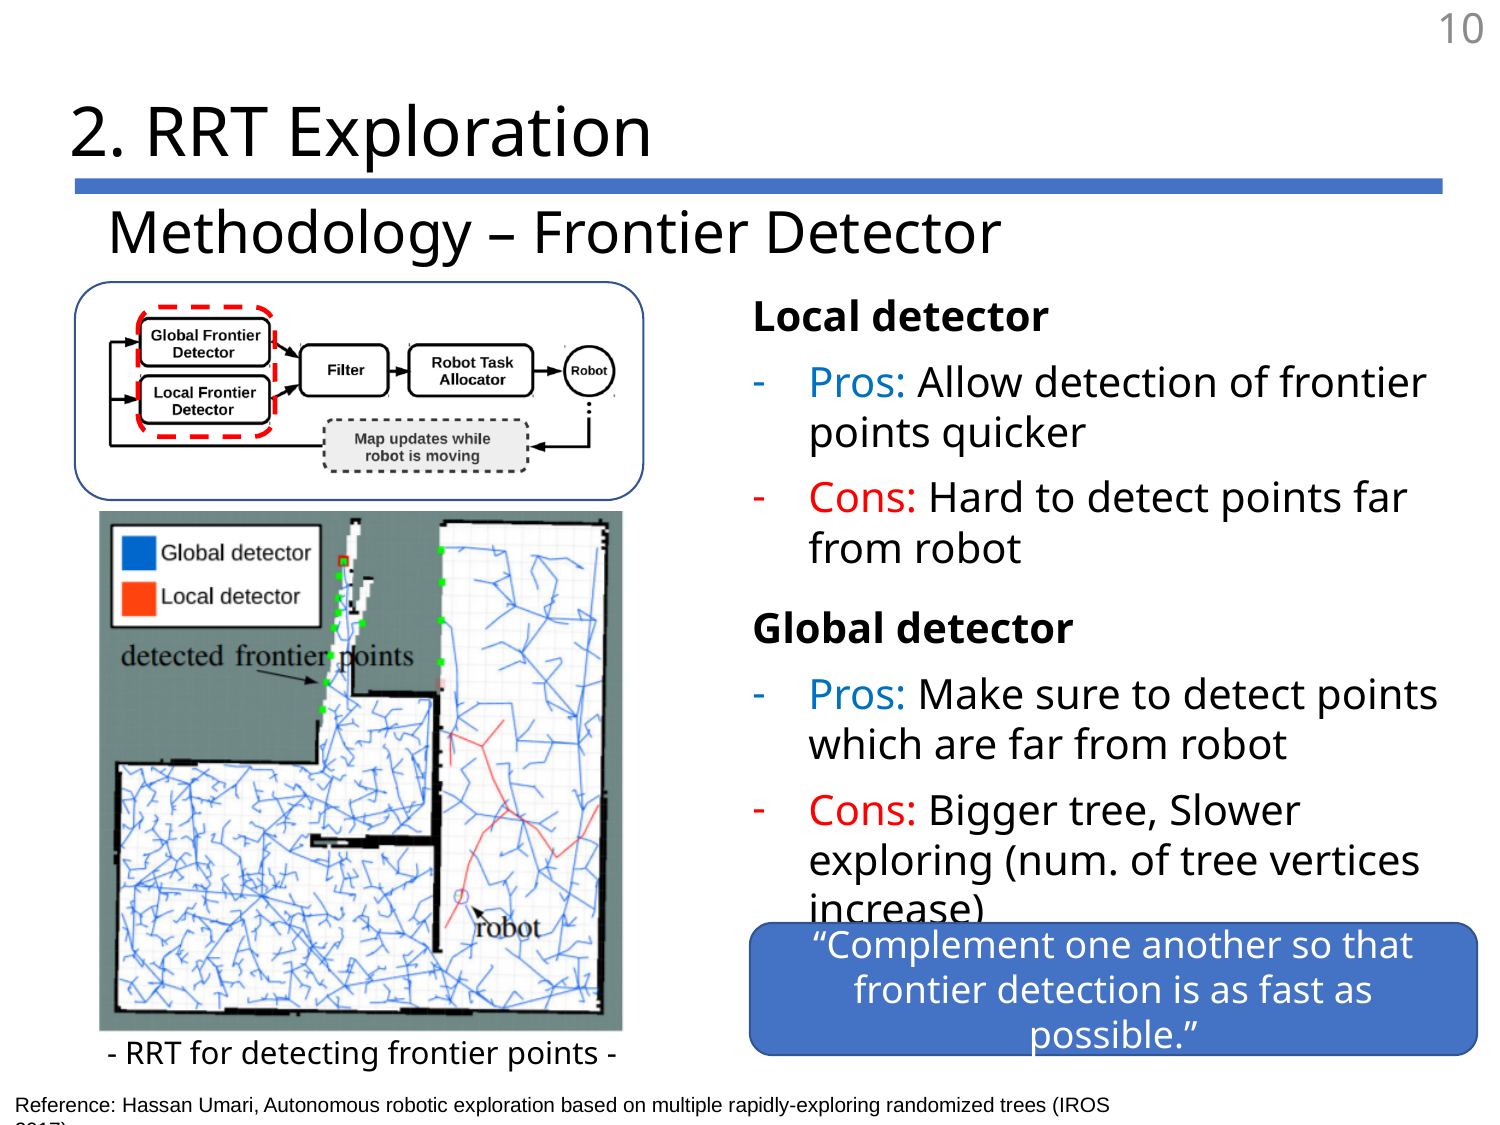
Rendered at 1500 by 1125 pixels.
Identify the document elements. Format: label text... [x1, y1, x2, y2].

picture [96, 306, 627, 482]
text_box - RRT for detecting frontier points - [6, 1025, 719, 1078]
text_box [73, 314, 645, 502]
text_box Methodology – Frontier Detector [74, 195, 1446, 314]
text_box Reference: Hassan Umari, Autonomous robotic exploration based on multiple rapidly-exploring randomized trees (IROS 2017) [0, 1084, 1183, 1125]
text_box Local detector Pros: Allow detection of frontier points quicker Cons: Hard to detect points far from robot Global detector Pros: Make sure to detect points which are far from robot Cons: Bigger tree, Slower exploring (num. of tree vertices increase) [719, 267, 1492, 1016]
text_box “Complement one another so that frontier detection is as fast as possible.” [748, 921, 1479, 1057]
title 2. RRT Exploration [54, 46, 1405, 222]
slide_number 10 [1162, 0, 1500, 61]
picture [96, 511, 627, 1032]
text_box [74, 177, 1444, 195]
